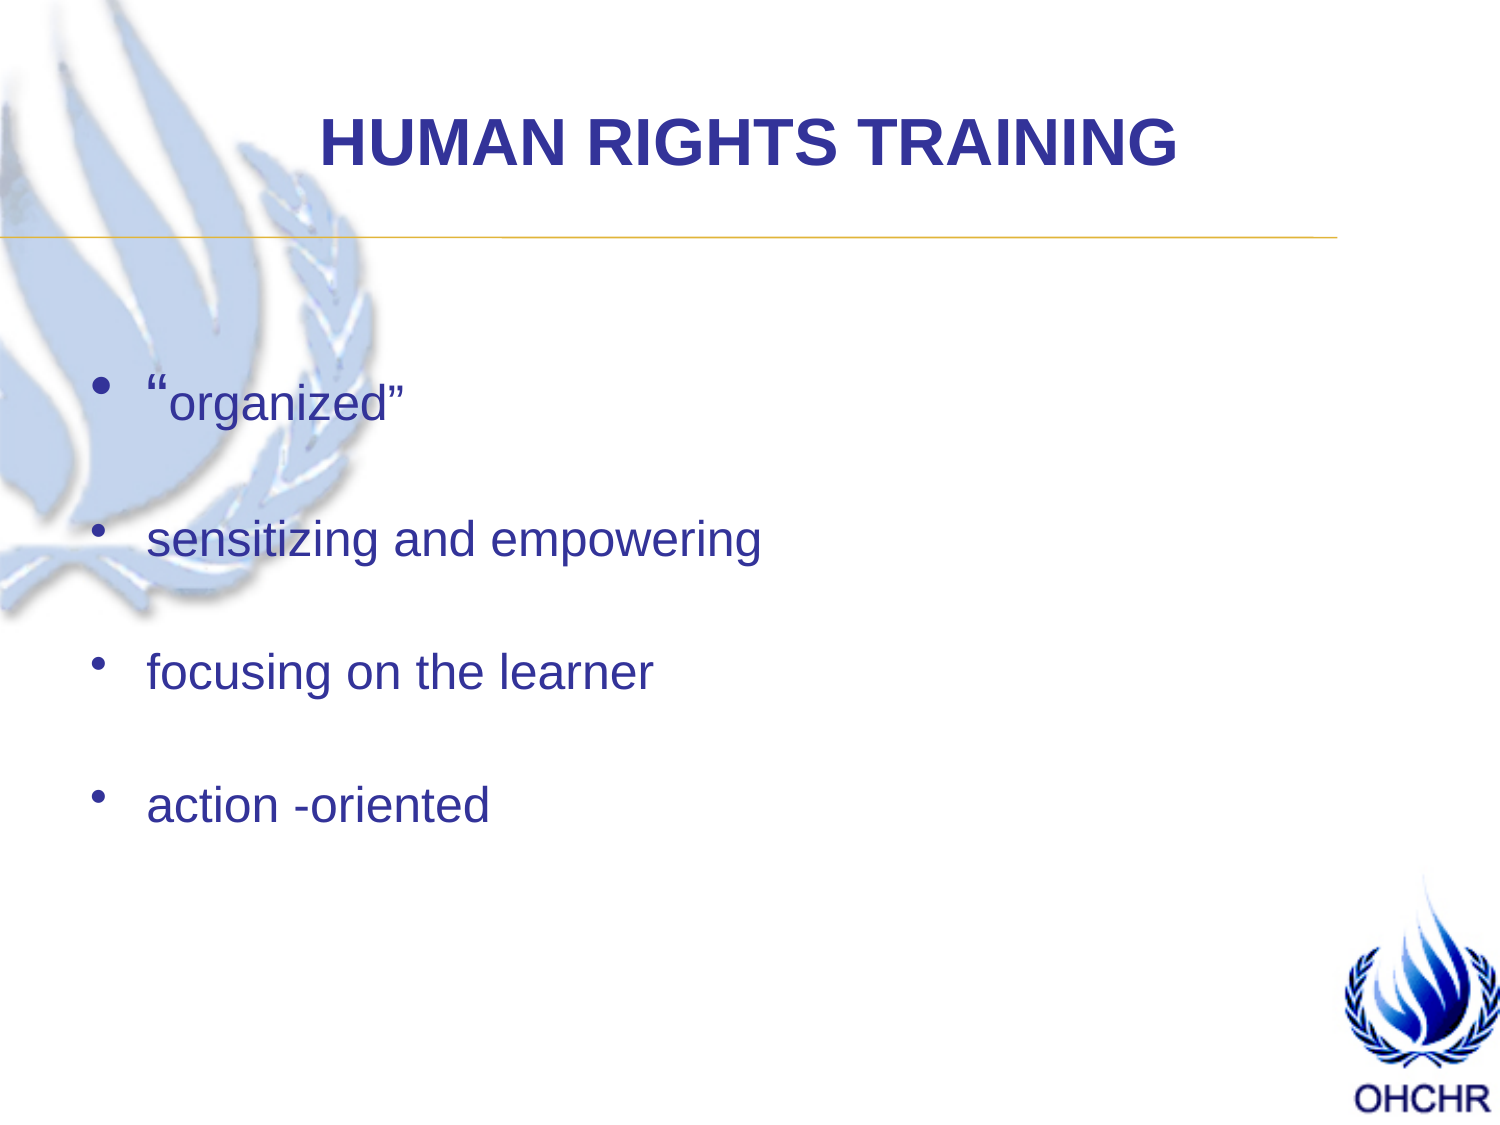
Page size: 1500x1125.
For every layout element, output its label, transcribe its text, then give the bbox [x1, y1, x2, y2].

title HUMAN RIGHTS TRAINING [74, 44, 1426, 233]
picture [0, 0, 1500, 1125]
list “organized” sensitizing and empowering focusing on the learner action -oriented [74, 262, 1426, 1006]
